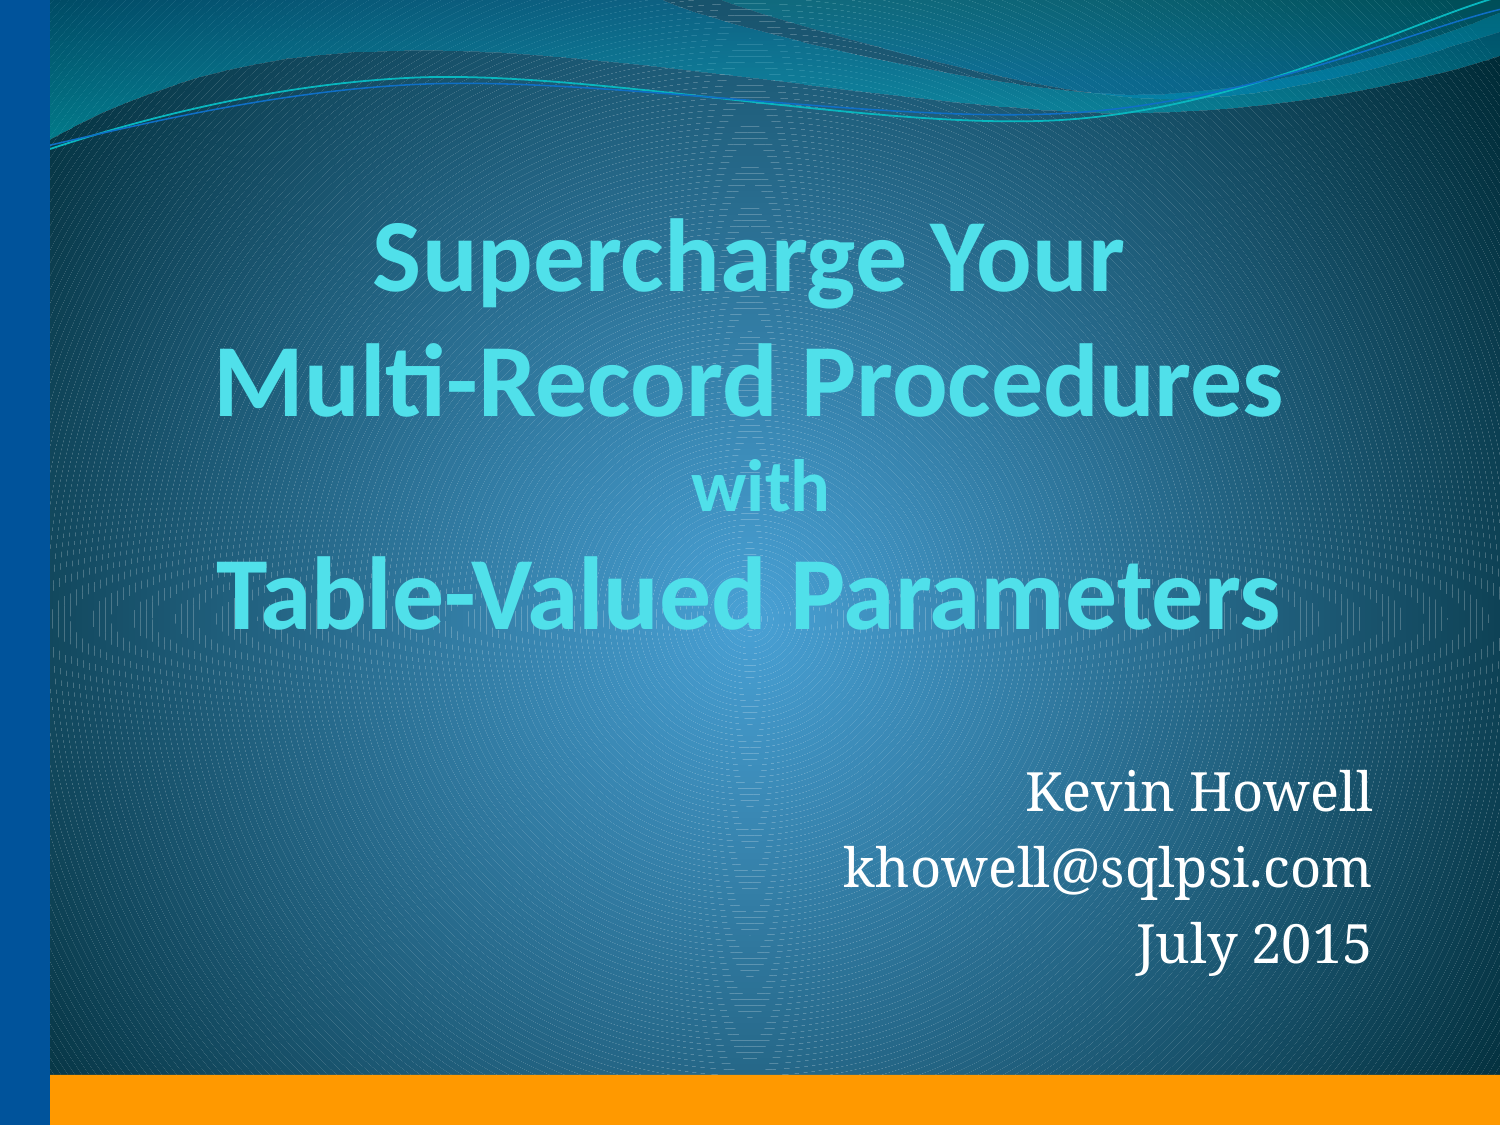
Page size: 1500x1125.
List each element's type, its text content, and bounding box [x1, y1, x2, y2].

subtitle Kevin Howell khowell@sqlpsi.com July 2015 [87, 750, 1376, 1038]
title Supercharge Your Multi-Record Procedures with Table-Valued Parameters [150, 174, 1376, 750]
